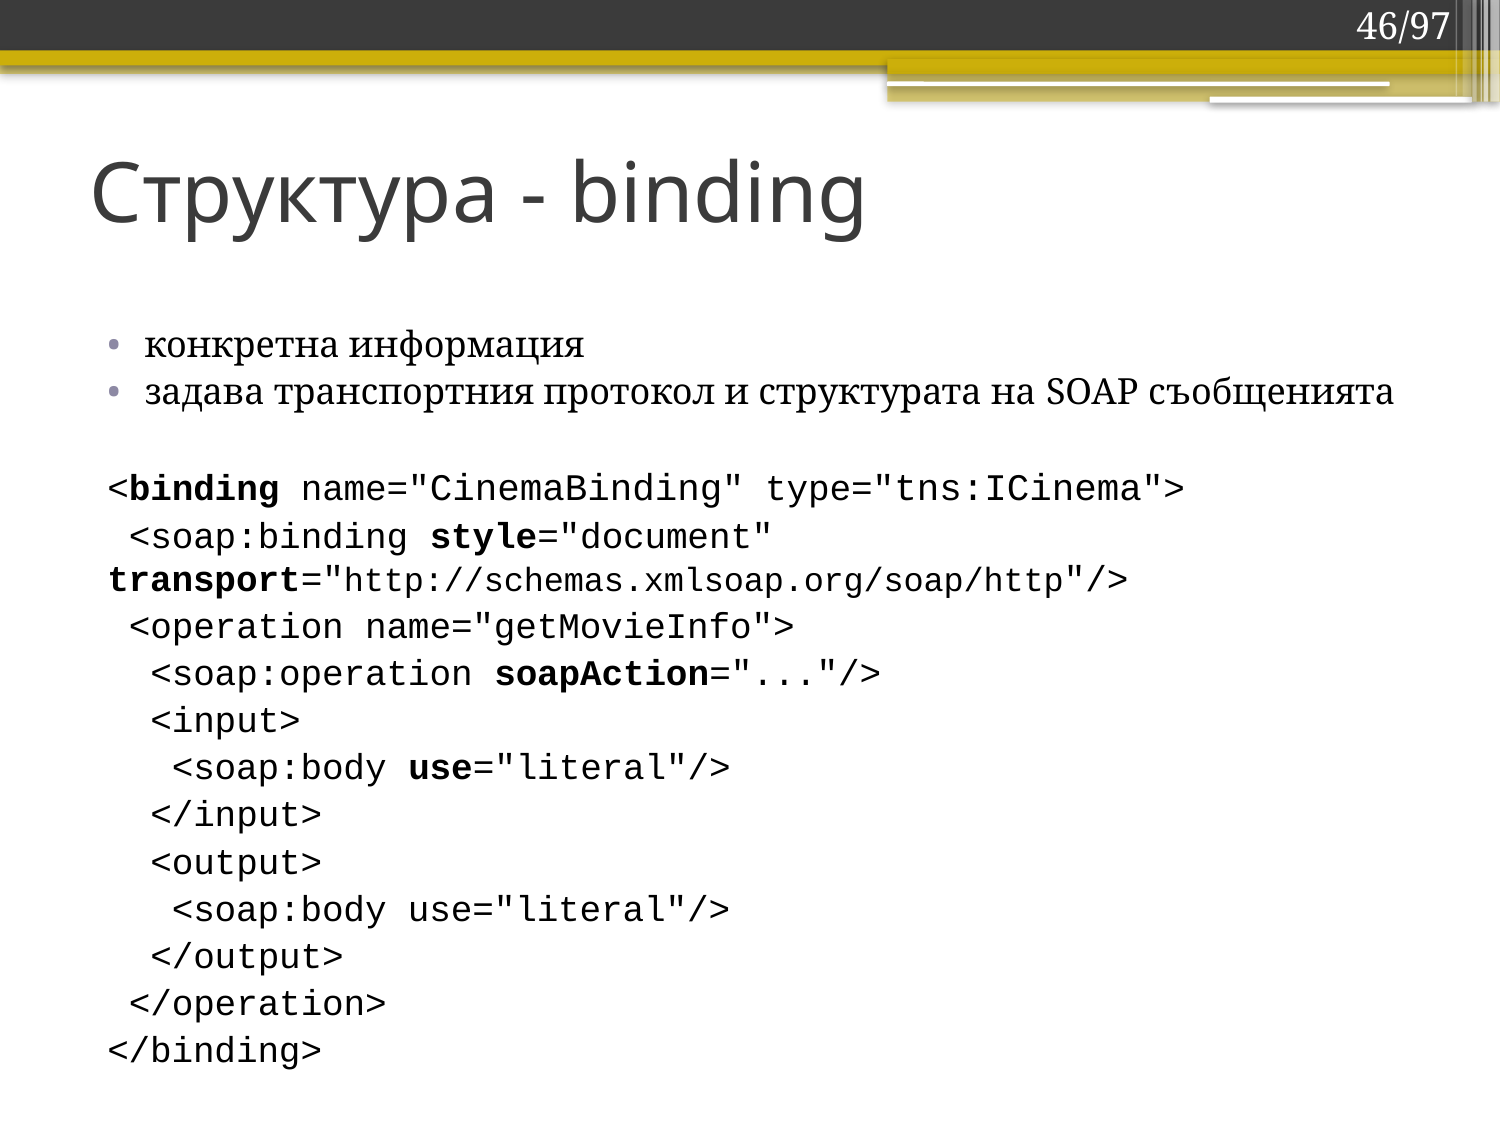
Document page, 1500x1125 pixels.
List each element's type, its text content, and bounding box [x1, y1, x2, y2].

list конкретна информация задава транспортния протокол и структурата на SOAP съобщенията <binding name="CinemaBinding" type="tns:ICinema"> <soap:binding style="document" transport="http://schemas.xmlsoap.org/soap/http"/> <operation name="getMovieInfo"> <soap:operation soapAction="..."/> <input> <soap:body use="literal"/> </input> <output> <soap:body use="literal"/> </output> </operation> </binding> [76, 314, 1500, 1083]
slide_number 46/97 [1281, 0, 1466, 61]
title Структура - binding [75, 101, 1425, 277]
